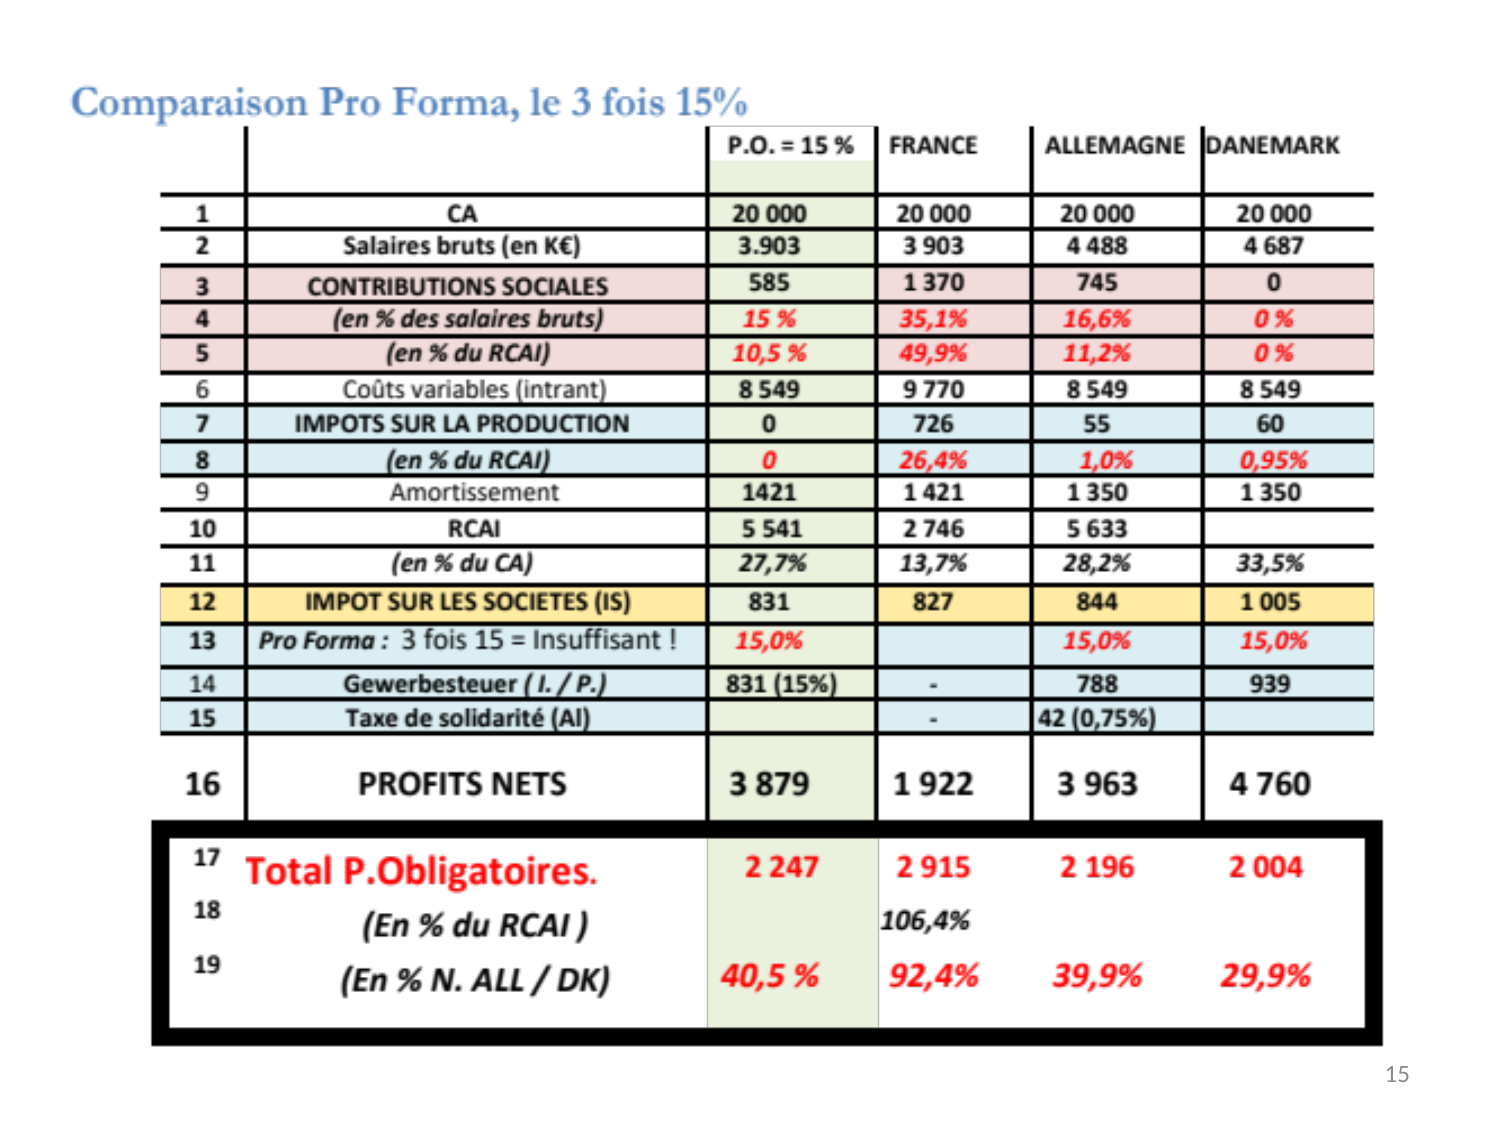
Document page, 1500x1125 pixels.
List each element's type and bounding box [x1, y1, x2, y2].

text_box [53, 79, 1500, 1118]
